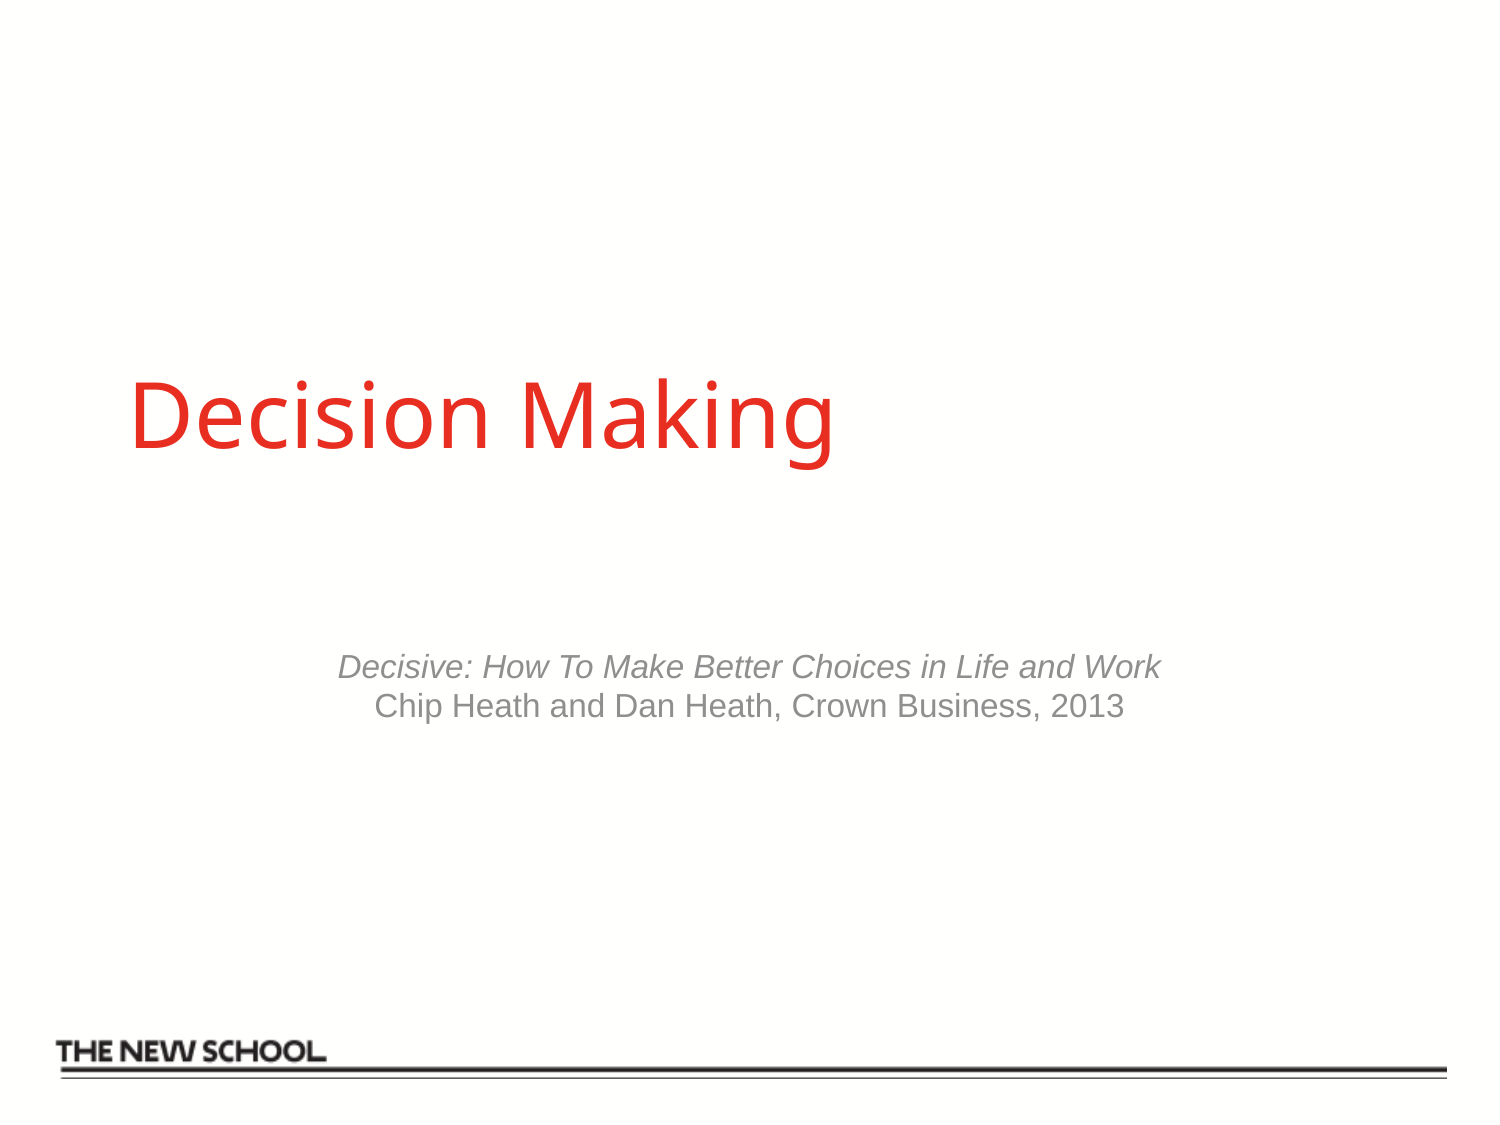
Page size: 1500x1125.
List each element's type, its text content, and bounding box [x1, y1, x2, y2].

title Decision Making [112, 349, 1388, 591]
subtitle Decisive: How To Make Better Choices in Life and Work Chip Heath and Dan Heath, Crown Business, 2013 [225, 637, 1275, 925]
